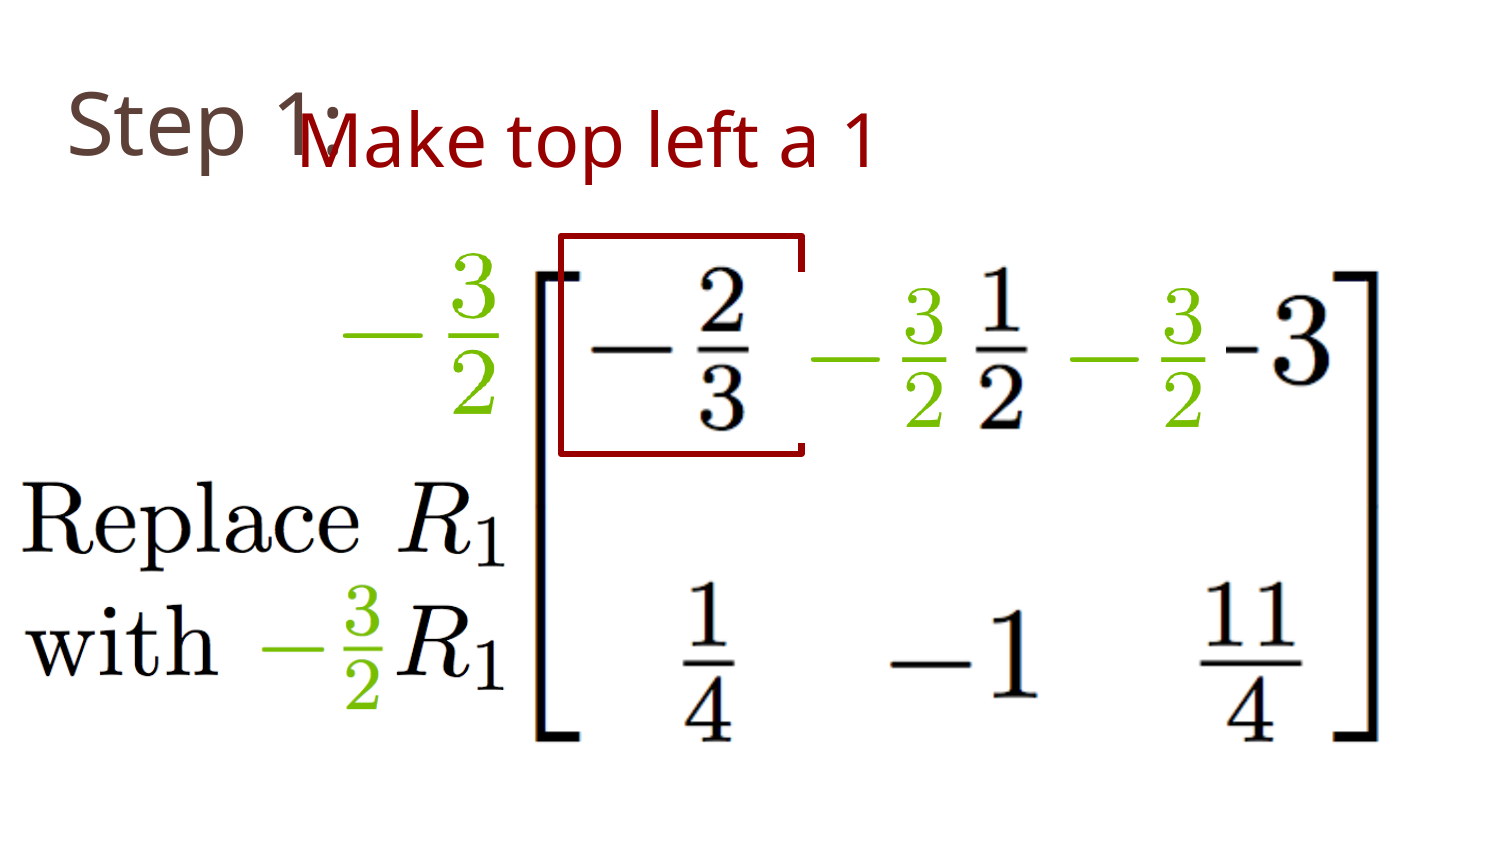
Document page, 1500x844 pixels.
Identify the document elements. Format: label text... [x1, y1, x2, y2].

list Make top left a 1 [280, 64, 949, 214]
title Step 1: [51, 51, 1449, 189]
text_box [560, 235, 802, 244]
picture [6, 235, 1408, 779]
